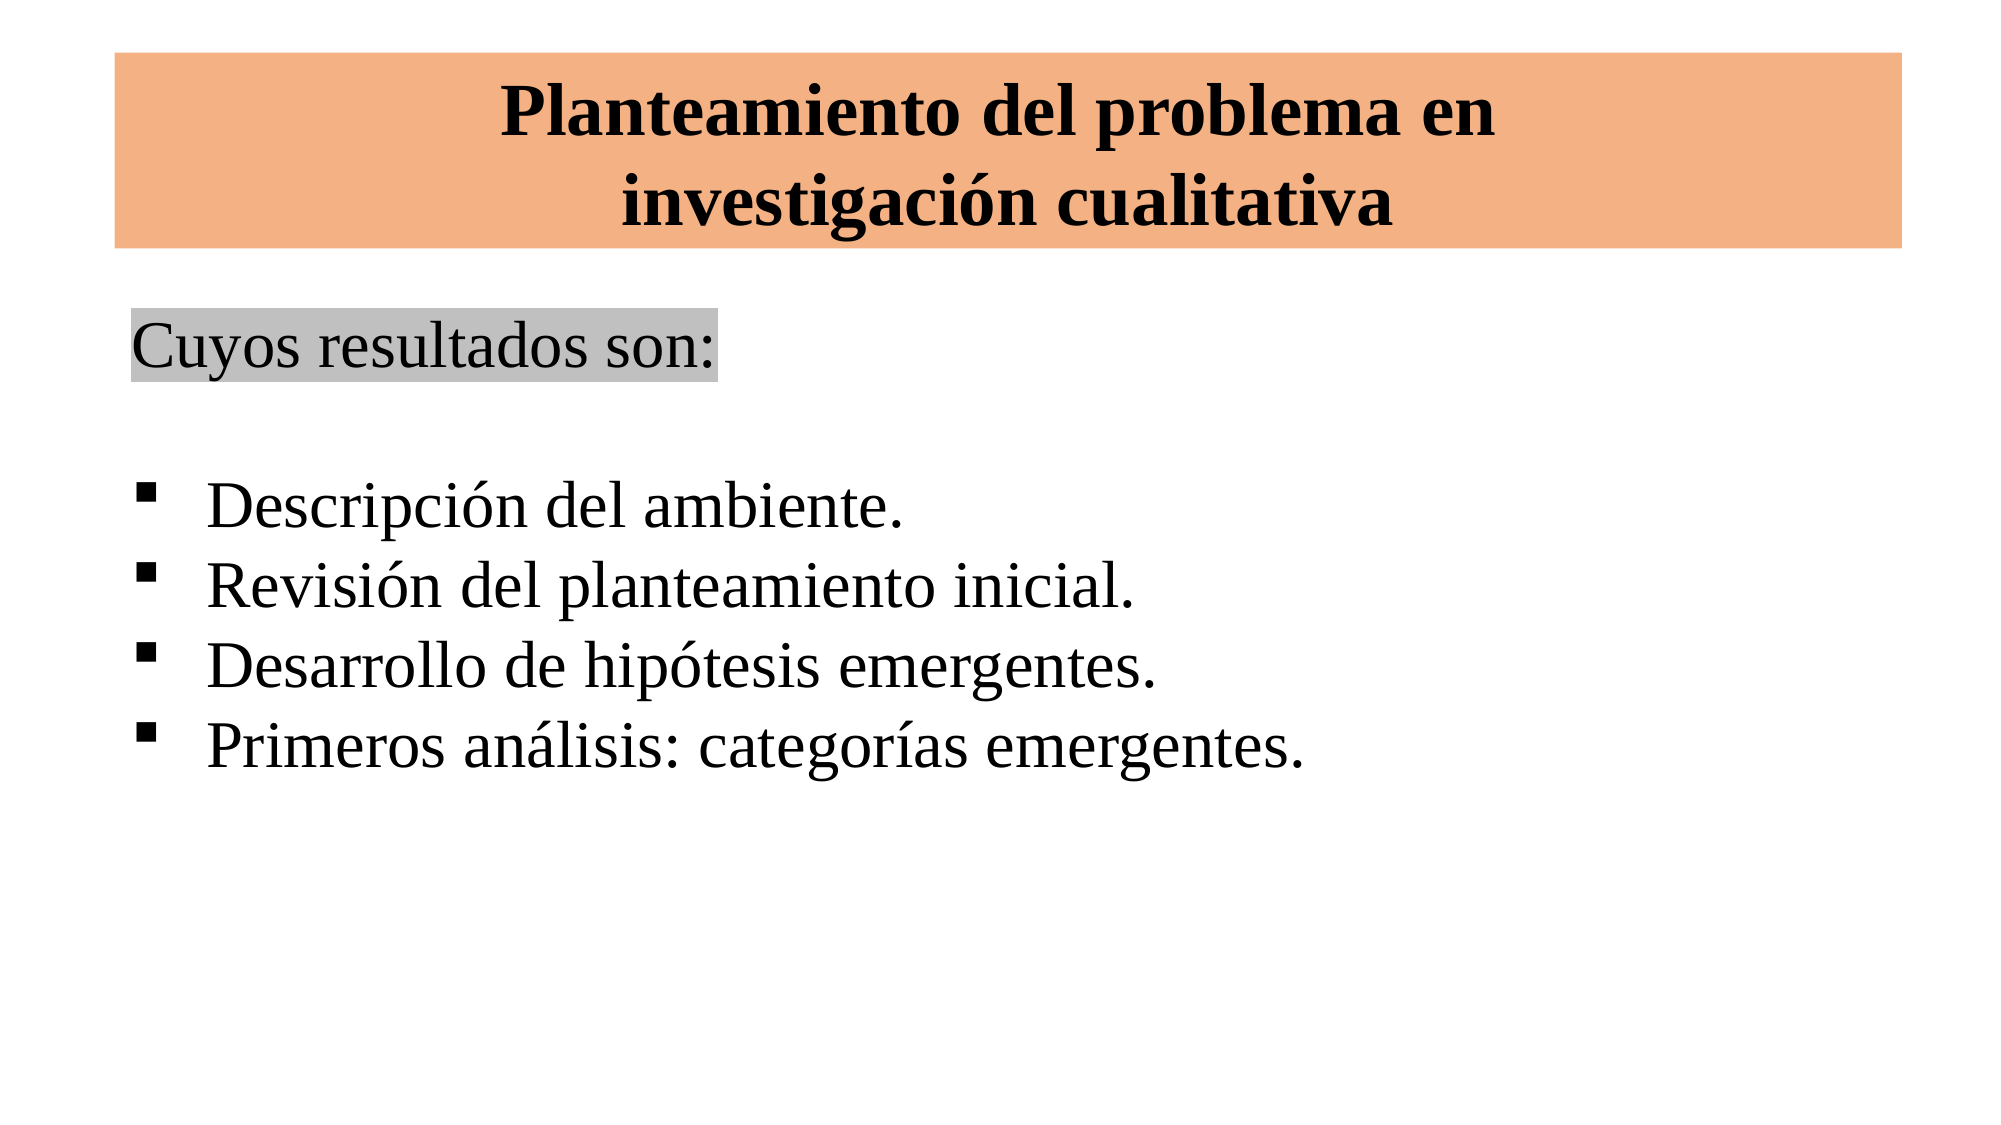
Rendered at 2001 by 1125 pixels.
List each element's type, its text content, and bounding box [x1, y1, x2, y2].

title Planteamiento del problema en investigación cualitativa [114, 52, 1902, 249]
subtitle Cuyos resultados son: Descripción del ambiente. Revisión del planteamiento inicial. Desarrollo de hipótesis emergentes. Primeros análisis: categorías emergentes. [116, 293, 1908, 733]
